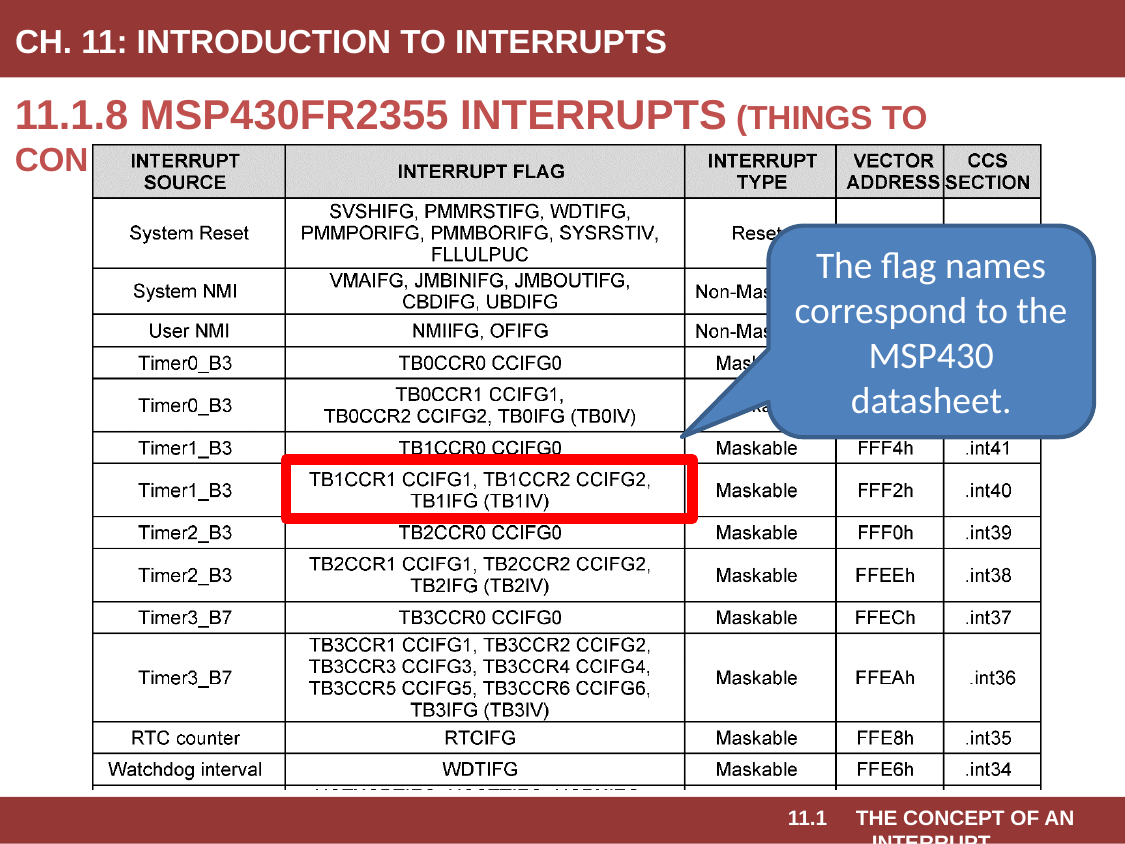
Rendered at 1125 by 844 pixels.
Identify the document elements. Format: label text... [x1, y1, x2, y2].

subtitle 11.1 The Concept of an Interrupt [737, 796, 1125, 844]
picture [87, 137, 1051, 790]
title Ch. 11: Introduction to Interrupts [0, 1, 1125, 78]
text_box [0, 795, 737, 844]
text_box 11.1.8 MSP430FR2355 Interrupts (things to consider) [0, 80, 1088, 186]
text_box The flag names correspond to the MSP430 datasheet. [1054, 223, 1097, 440]
